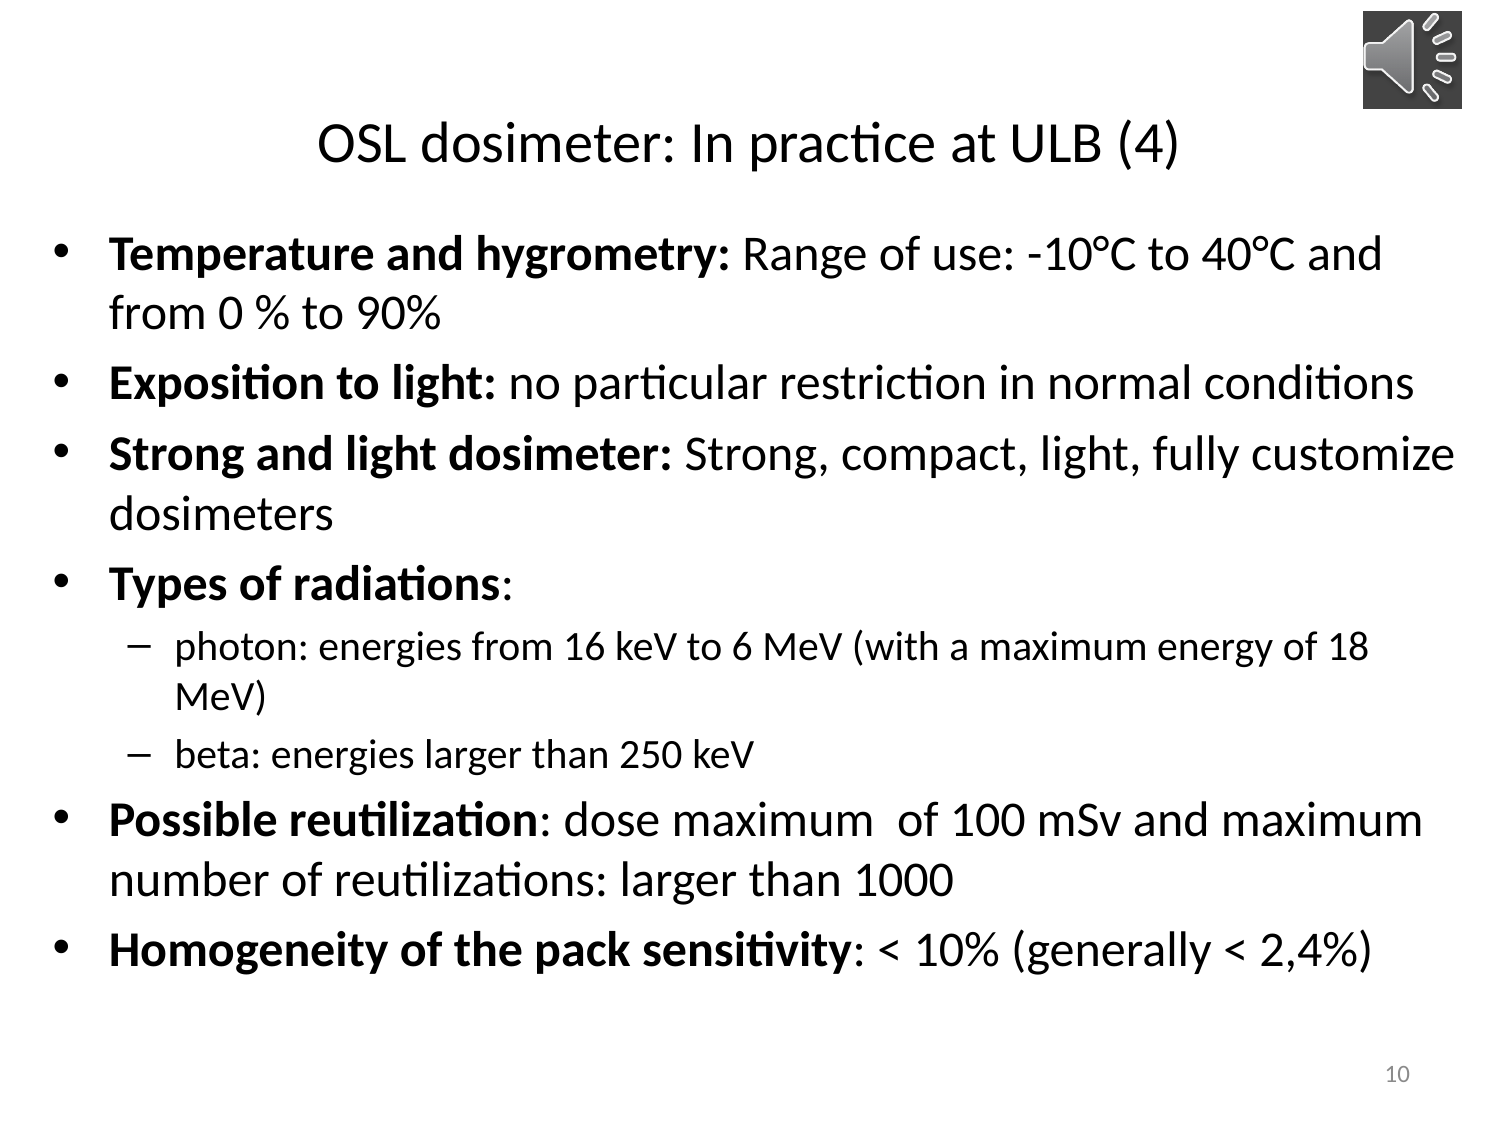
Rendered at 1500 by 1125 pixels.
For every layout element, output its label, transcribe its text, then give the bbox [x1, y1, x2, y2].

picture [1362, 9, 1463, 111]
title OSL dosimeter: In practice at ULB (4) [75, 45, 1425, 212]
slide_number 10 [1074, 1042, 1425, 1103]
list Temperature and hygrometry: Range of use: -10°C to 40°C and from 0 % to 90% Exposition to light: no particular restriction in normal conditions Strong and light dosimeter: Strong, compact, light, fully customize dosimeters Types of radiations: photon: energies from 16 keV to 6 MeV (with a maximum energy of 18 MeV) beta: energies larger than 250 keV Possible reutilization: dose maximum of 100 mSv and maximum number of reutilizations: larger than 1000 Homogeneity of the pack sensitivity: < 10% (generally < 2,4%) [37, 212, 1475, 1125]
